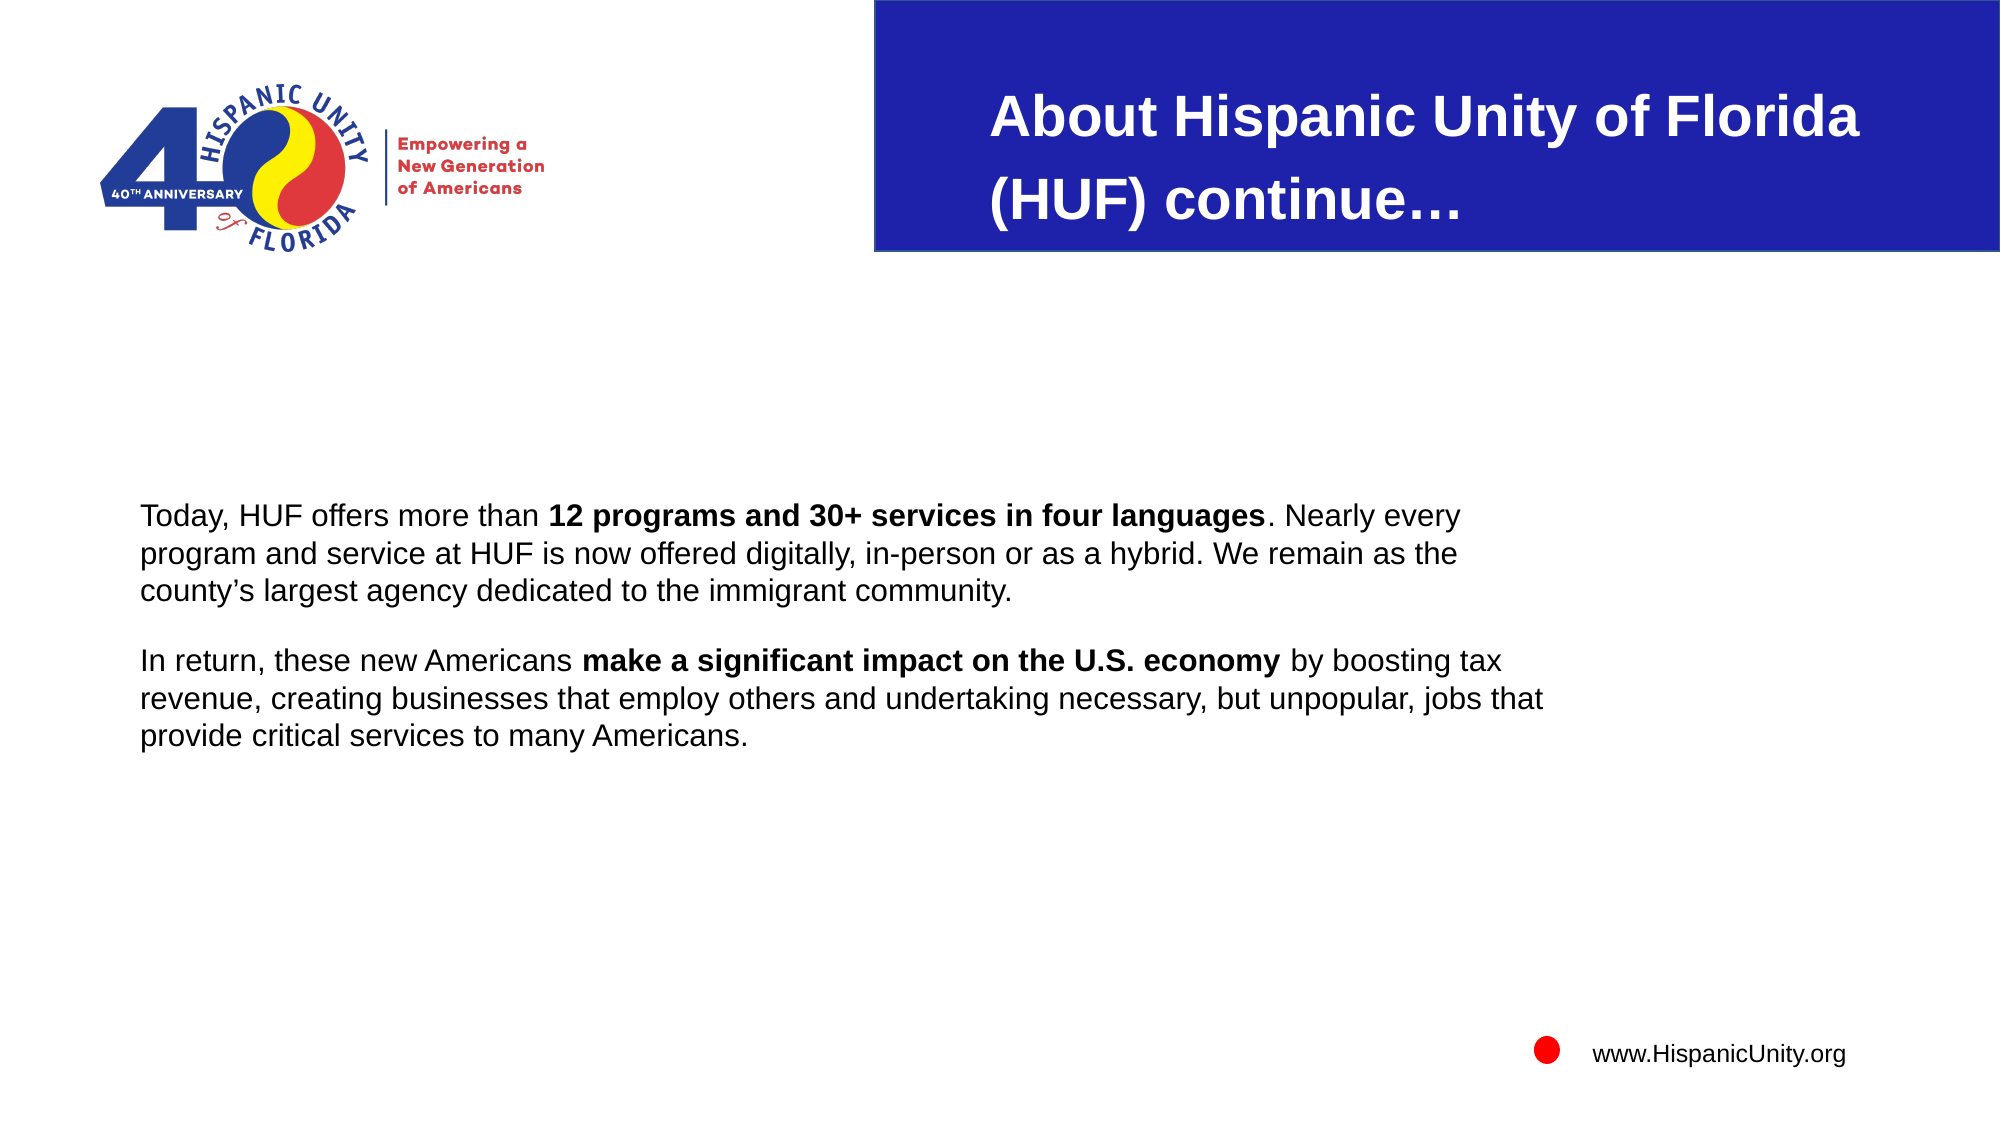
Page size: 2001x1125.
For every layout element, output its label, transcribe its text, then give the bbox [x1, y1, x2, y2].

text_box In return, these new Americans make a significant impact on the U.S. economy by boosting tax revenue, creating businesses that employ others and undertaking necessary, but unpopular, jobs that provide critical services to many Americans. [125, 633, 1585, 761]
text_box www.HispanicUnity.org [1577, 1029, 1932, 1075]
text_box About Hispanic Unity of Florida (HUF) continue… [975, 56, 1900, 239]
text_box Today, HUF offers more than 12 programs and 30+ services in four languages. Nearly every program and service at HUF is now offered digitally, in-person or as a hybrid. We remain as the county’s largest agency dedicated to the immigrant community. [125, 488, 1560, 616]
text_box [1532, 1034, 1561, 1065]
picture [99, 84, 544, 252]
text_box [874, 0, 2000, 252]
